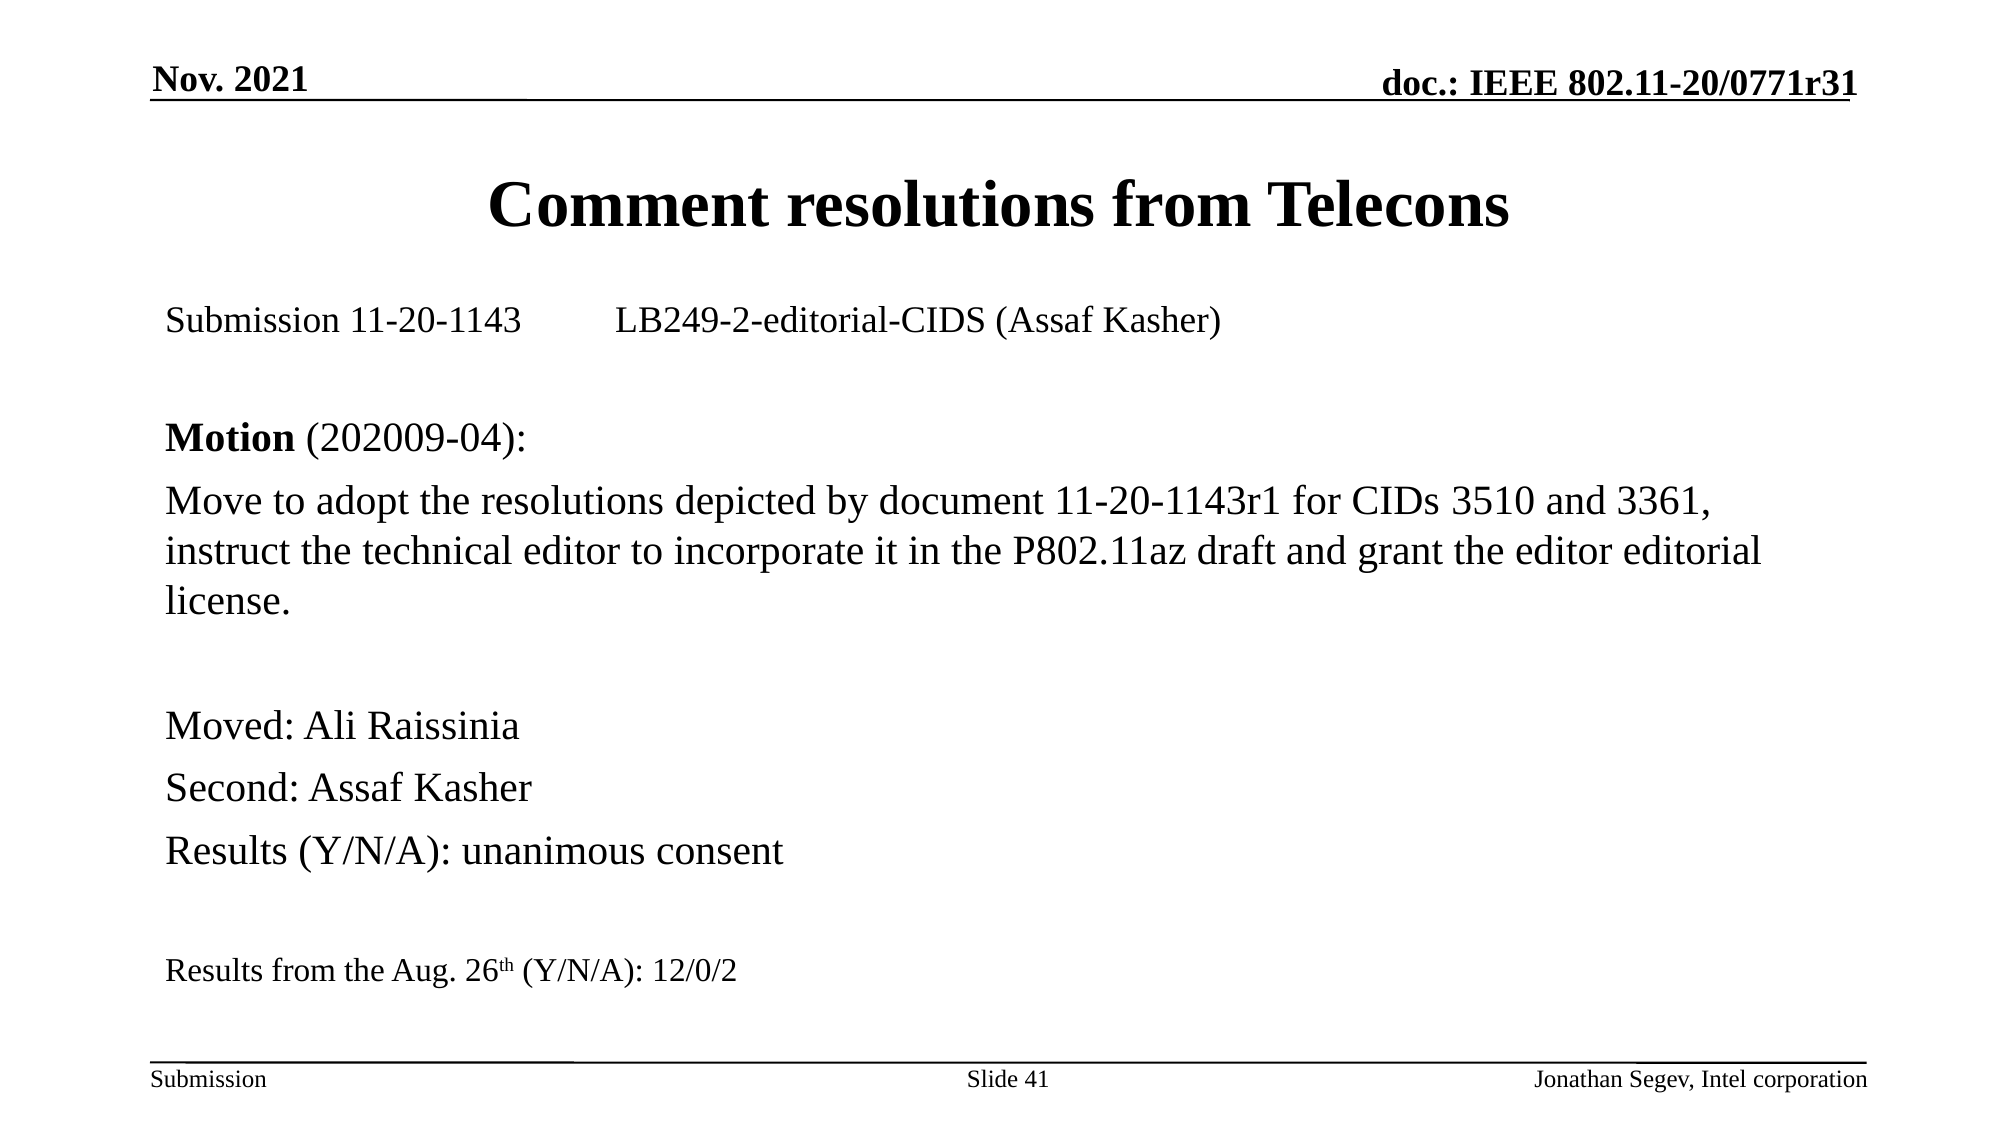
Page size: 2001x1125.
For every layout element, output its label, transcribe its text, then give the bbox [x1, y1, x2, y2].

title Comment resolutions from Telecons [149, 112, 1850, 286]
slide_number Slide 41 [950, 1061, 1067, 1123]
footer Jonathan Segev, Intel corporation [1171, 1061, 1869, 1093]
list Submission 11-20-1143 LB249-2-editorial-CIDS (Assaf Kasher) Motion (202009-04): Move to adopt the resolutions depicted by document 11-20-1143r1 for CIDs 3510 and 3361, instruct the technical editor to incorporate it in the P802.11az draft and grant the editor editorial license. Moved: Ali Raissinia Second: Assaf Kasher Results (Y/N/A): unanimous consent Results from the Aug. 26th (Y/N/A): 12/0/2 [149, 286, 1850, 1000]
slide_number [152, 54, 563, 100]
